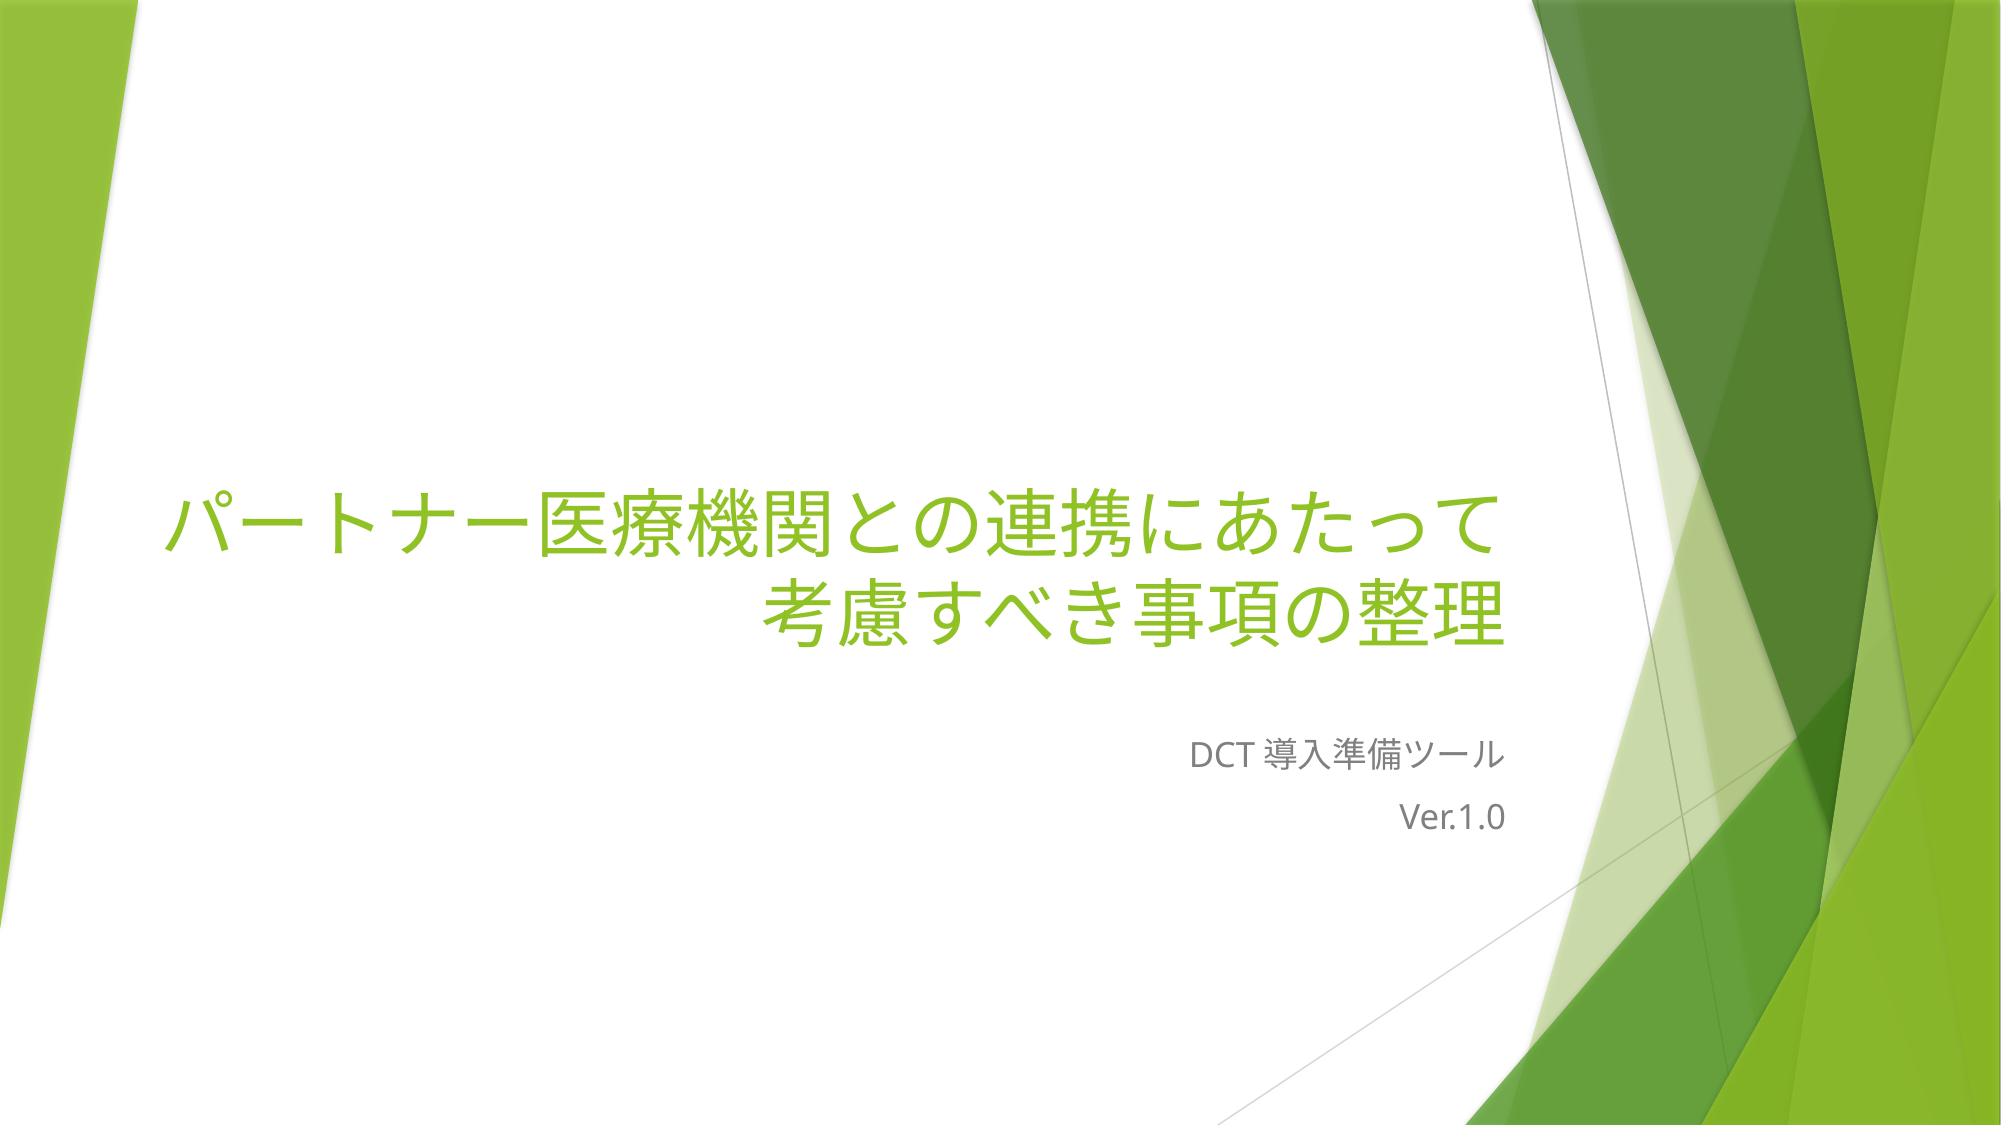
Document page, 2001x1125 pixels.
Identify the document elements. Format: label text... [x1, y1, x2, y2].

subtitle DCT導入準備ツール Ver.1.0 [247, 664, 1522, 845]
title パートナー医療機関との連携にあたって 考慮すべき事項の整理 [110, 394, 1522, 665]
